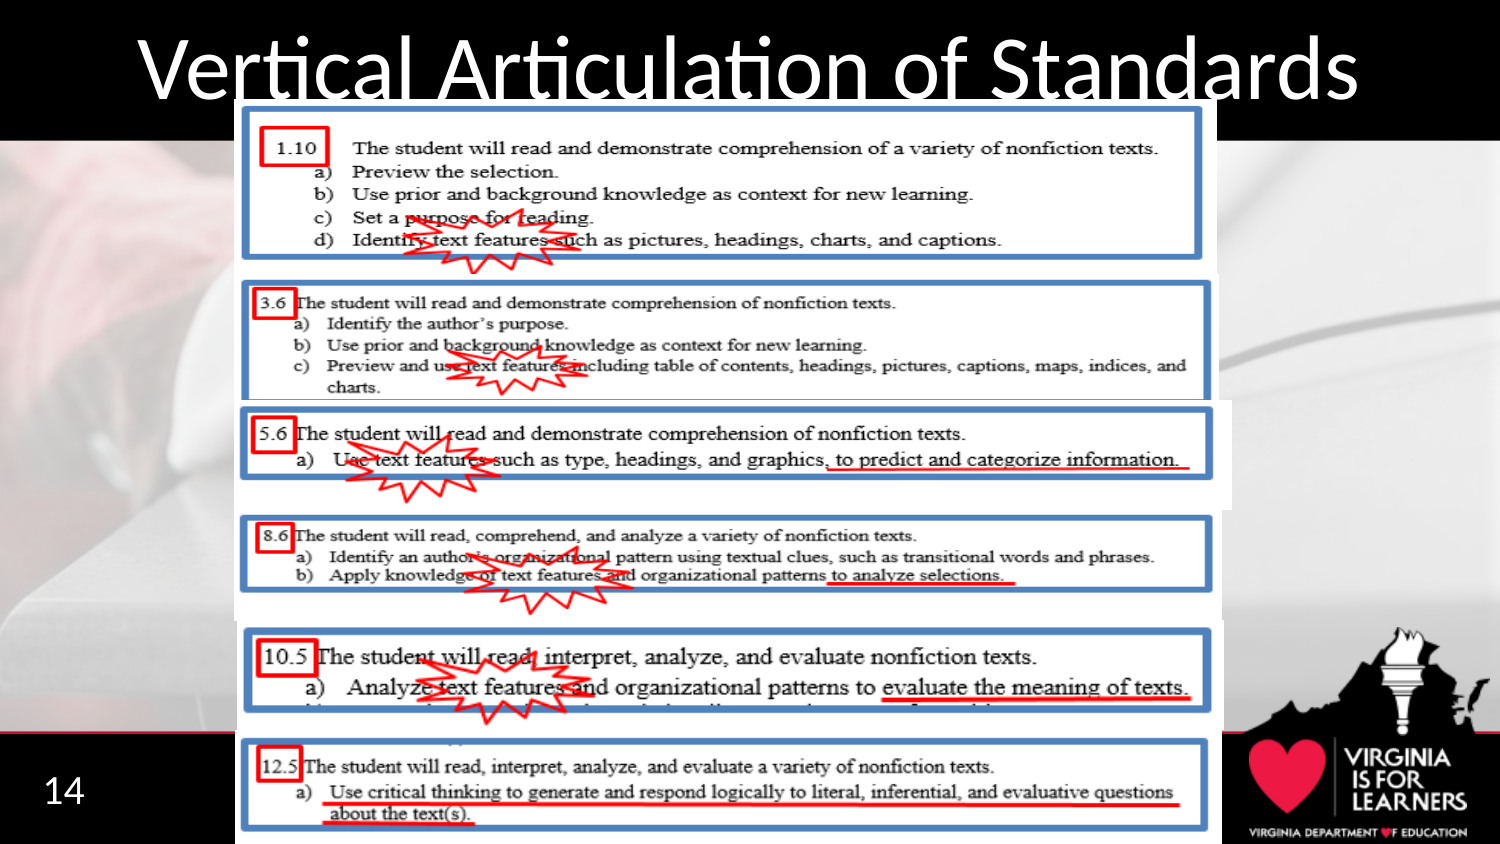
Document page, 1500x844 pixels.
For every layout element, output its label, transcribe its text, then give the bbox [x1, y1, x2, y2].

picture [1240, 627, 1490, 736]
picture [1249, 737, 1467, 838]
title Vertical Articulation of Standards [0, 0, 1500, 141]
picture [234, 98, 1232, 844]
